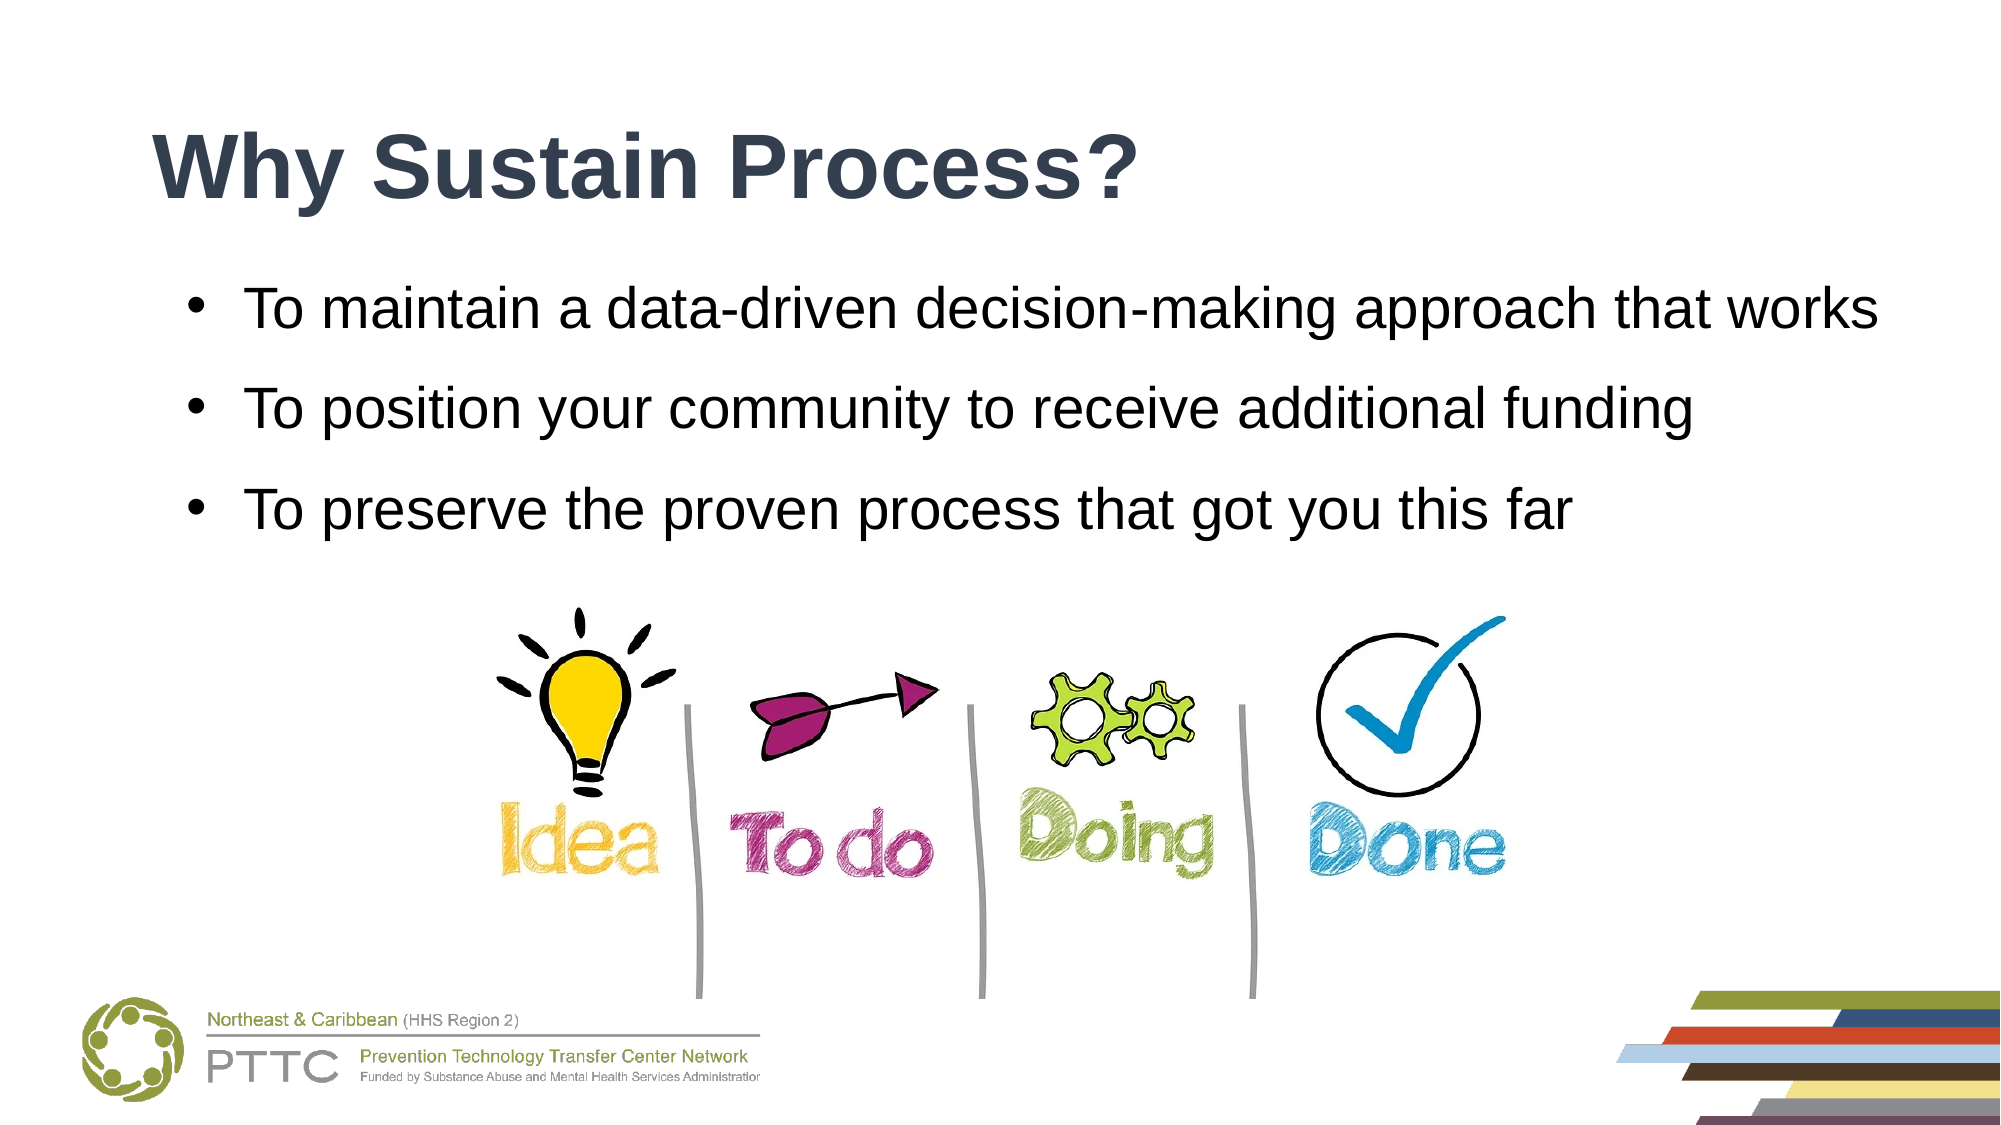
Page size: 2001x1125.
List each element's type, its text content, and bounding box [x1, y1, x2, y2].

picture [1596, 941, 2000, 1125]
picture [82, 573, 1559, 1102]
list To maintain a data-driven decision-making approach that works To position your community to receive additional funding To preserve the proven process that got you this far [171, 252, 1933, 931]
title Why Sustain Process? [137, 59, 1863, 278]
